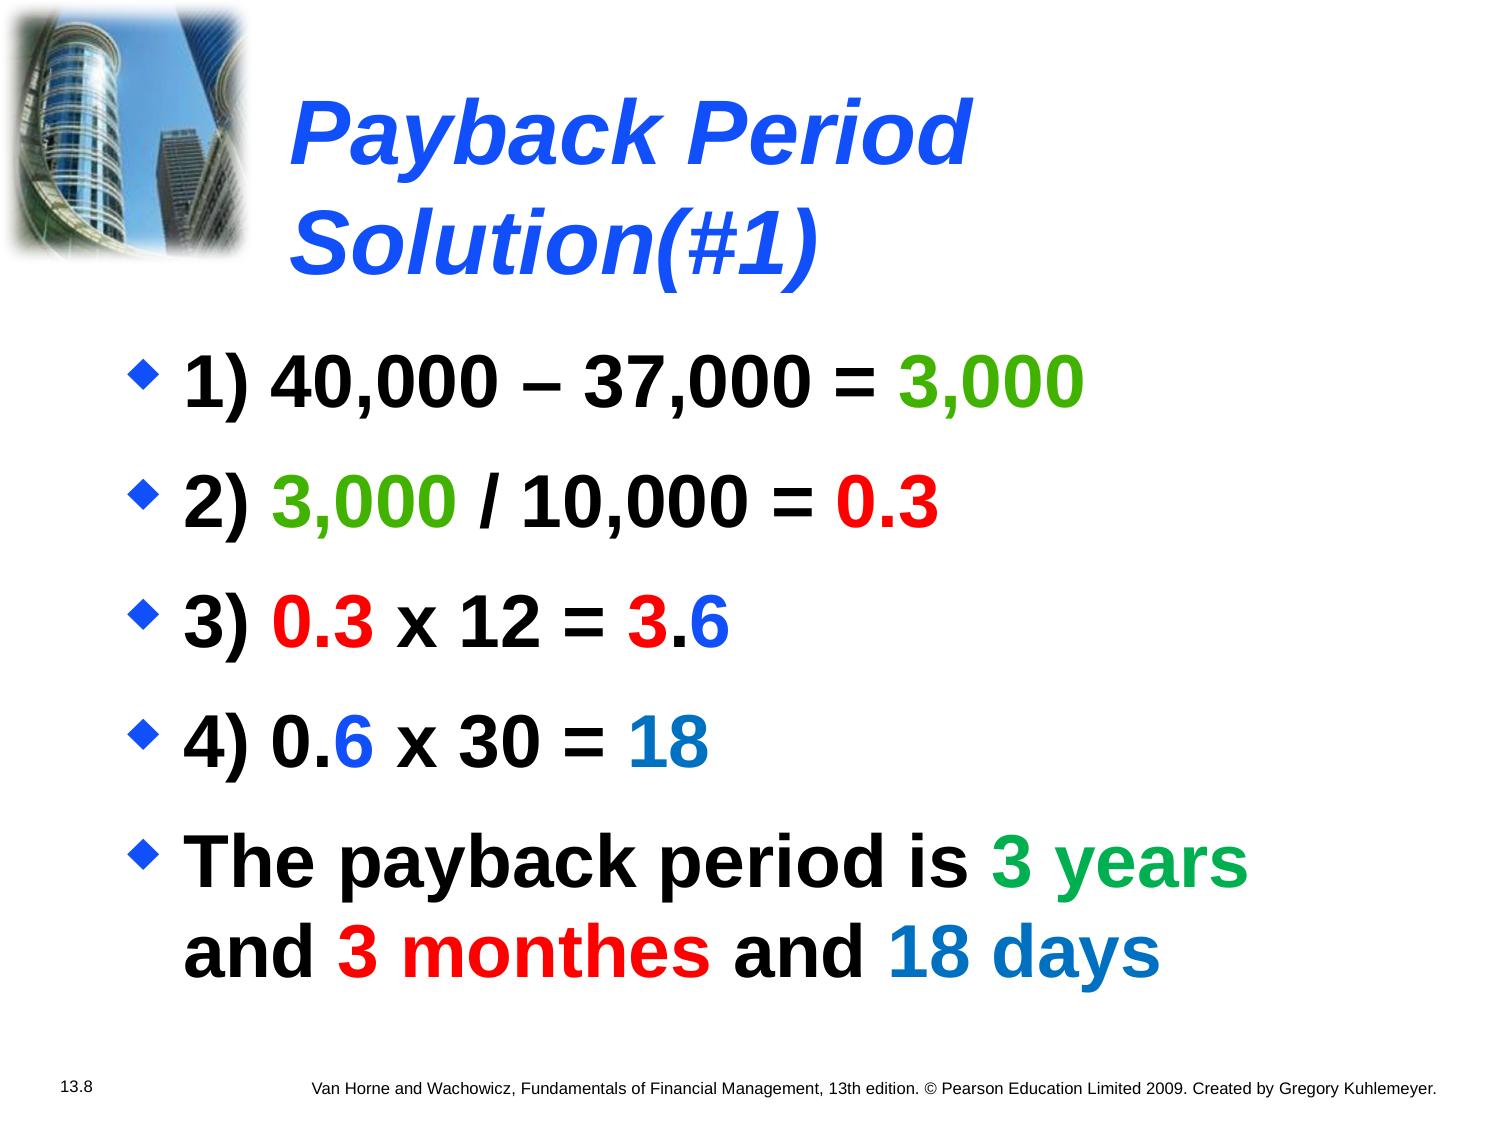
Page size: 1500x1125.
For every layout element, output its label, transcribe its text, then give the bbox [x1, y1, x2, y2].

title Payback Period Solution(#1) [274, 63, 1288, 302]
list 1) 40,000 – 37,000 = 3,000 2) 3,000 / 10,000 = 0.3 3) 0.3 x 12 = 3.6 4) 0.6 x 30 = 18 The payback period is 3 years and 3 monthes and 18 days [111, 324, 1388, 1001]
picture [30, 29, 224, 235]
